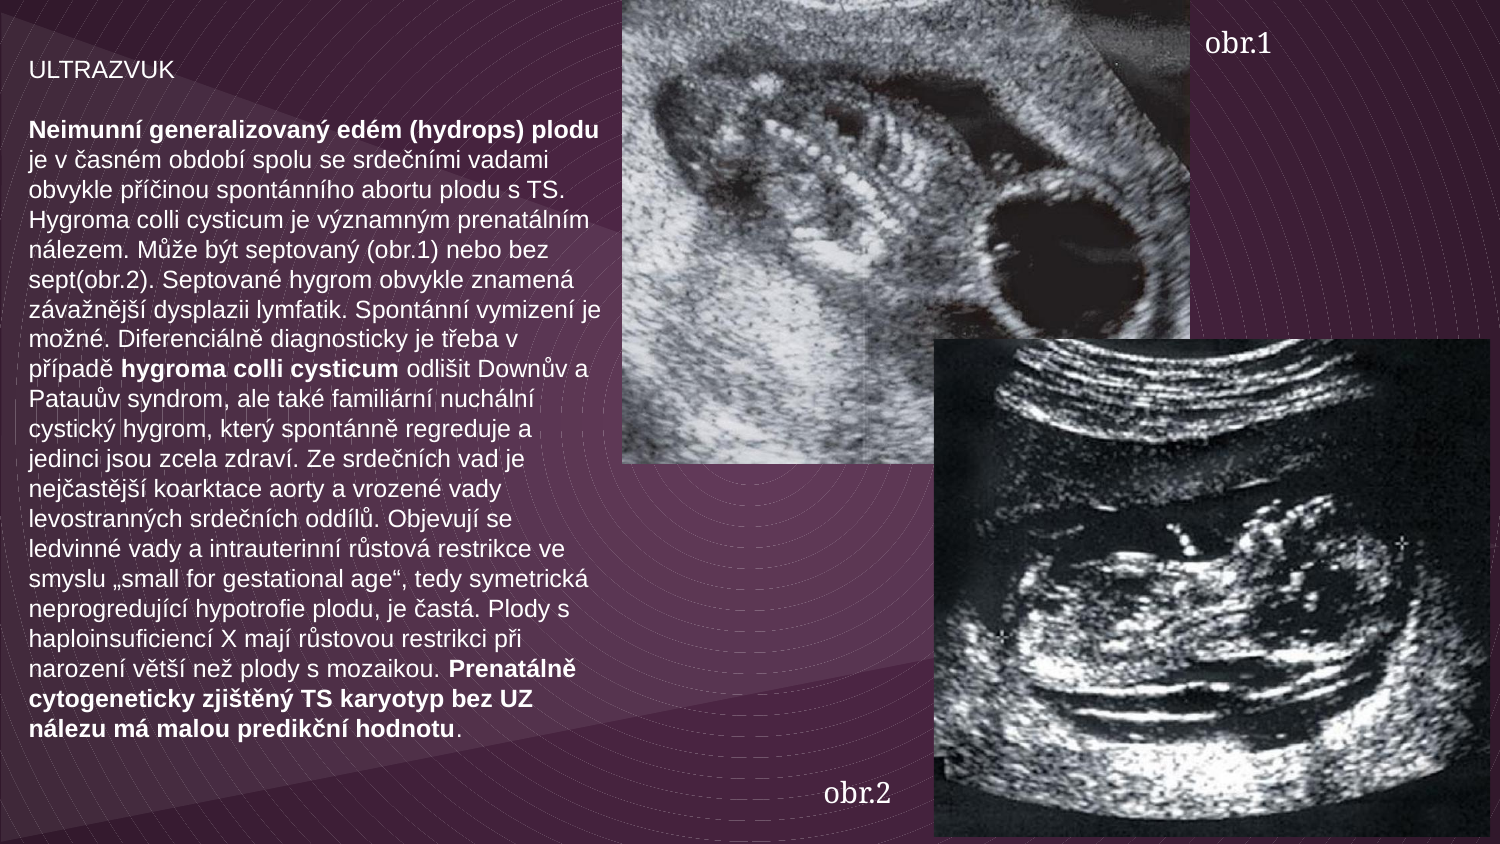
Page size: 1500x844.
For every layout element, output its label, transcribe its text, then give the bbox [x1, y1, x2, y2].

picture [621, 0, 1491, 837]
text_box obr.2 [808, 759, 921, 830]
list ULTRAZVUK Neimunní generalizovaný edém (hydrops) plodu je v časném období spolu se srdečními vadami obvykle příčinou spontánního abortu plodu s TS. Hygroma colli cysticum je významným prenatálním nálezem. Může být septovaný (obr.1) nebo bez sept(obr.2). Septované hygrom obvykle znamená závažnější dysplazii lymfatik. Spontánní vymizení je možné. Diferenciálně diagnosticky je třeba v případě hygroma colli cysticum odlišit Downův a Patauův syndrom, ale také familiární nuchální cystický hygrom, který spontánně regreduje a jedinci jsou zcela zdraví. Ze srdečních vad je nejčastější koarktace aorty a vrozené vady levostranných srdečních oddílů. Objevují se ledvinné vady a intrauterinní růstová restrikce ve smyslu „small for gestational age“, tedy symetrická neprogredující hypotrofie plodu, je častá. Plody s haploinsuficiencí X mají růstovou restrikci při narození větší než plody s mozaikou. Prenatálně cytogeneticky zjištěný TS karyotyp bez UZ nálezu má malou predikční hodnotu. [13, 38, 623, 810]
text_box obr.1 [1193, 9, 1293, 134]
